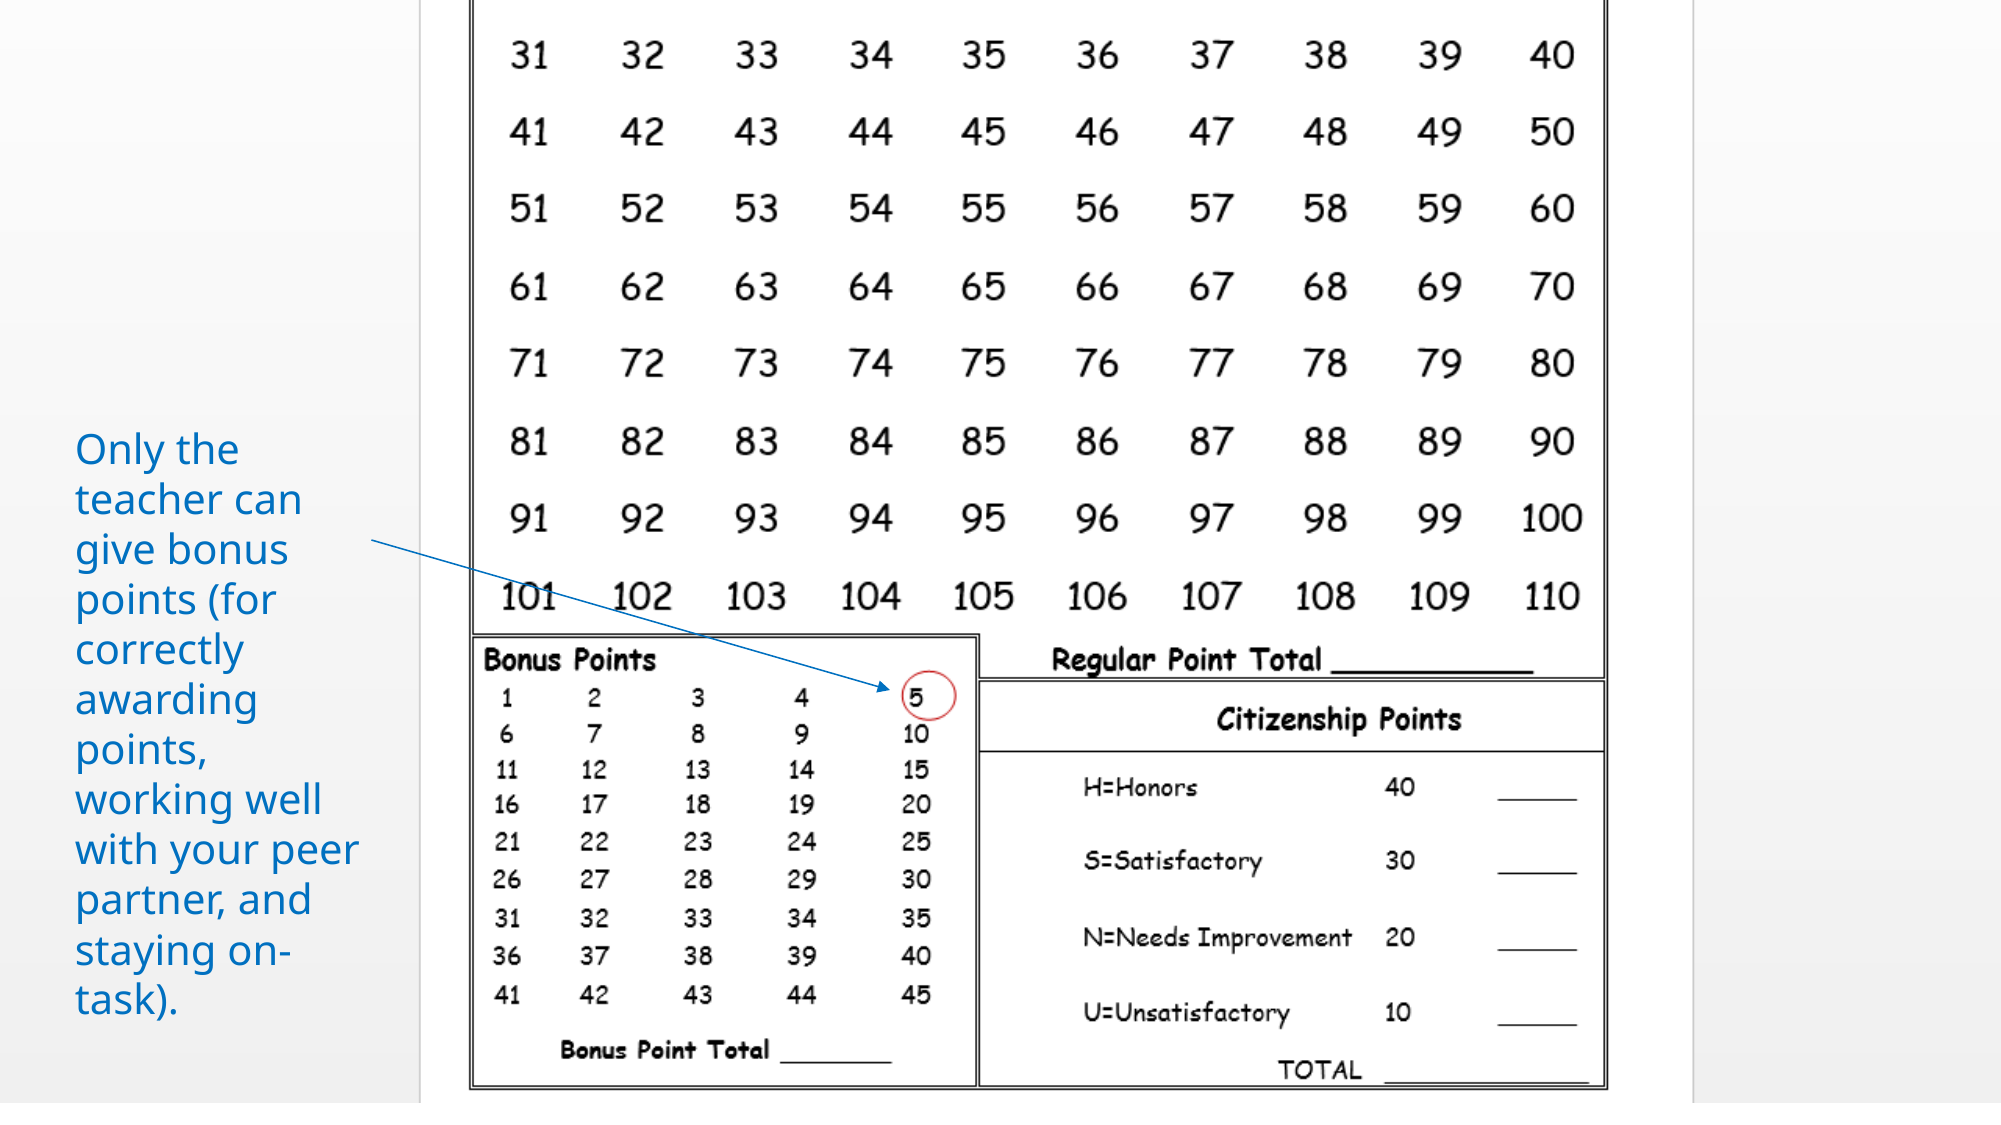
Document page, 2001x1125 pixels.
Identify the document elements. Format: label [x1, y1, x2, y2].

text_box [371, 539, 891, 691]
picture [0, 0, 2001, 1103]
